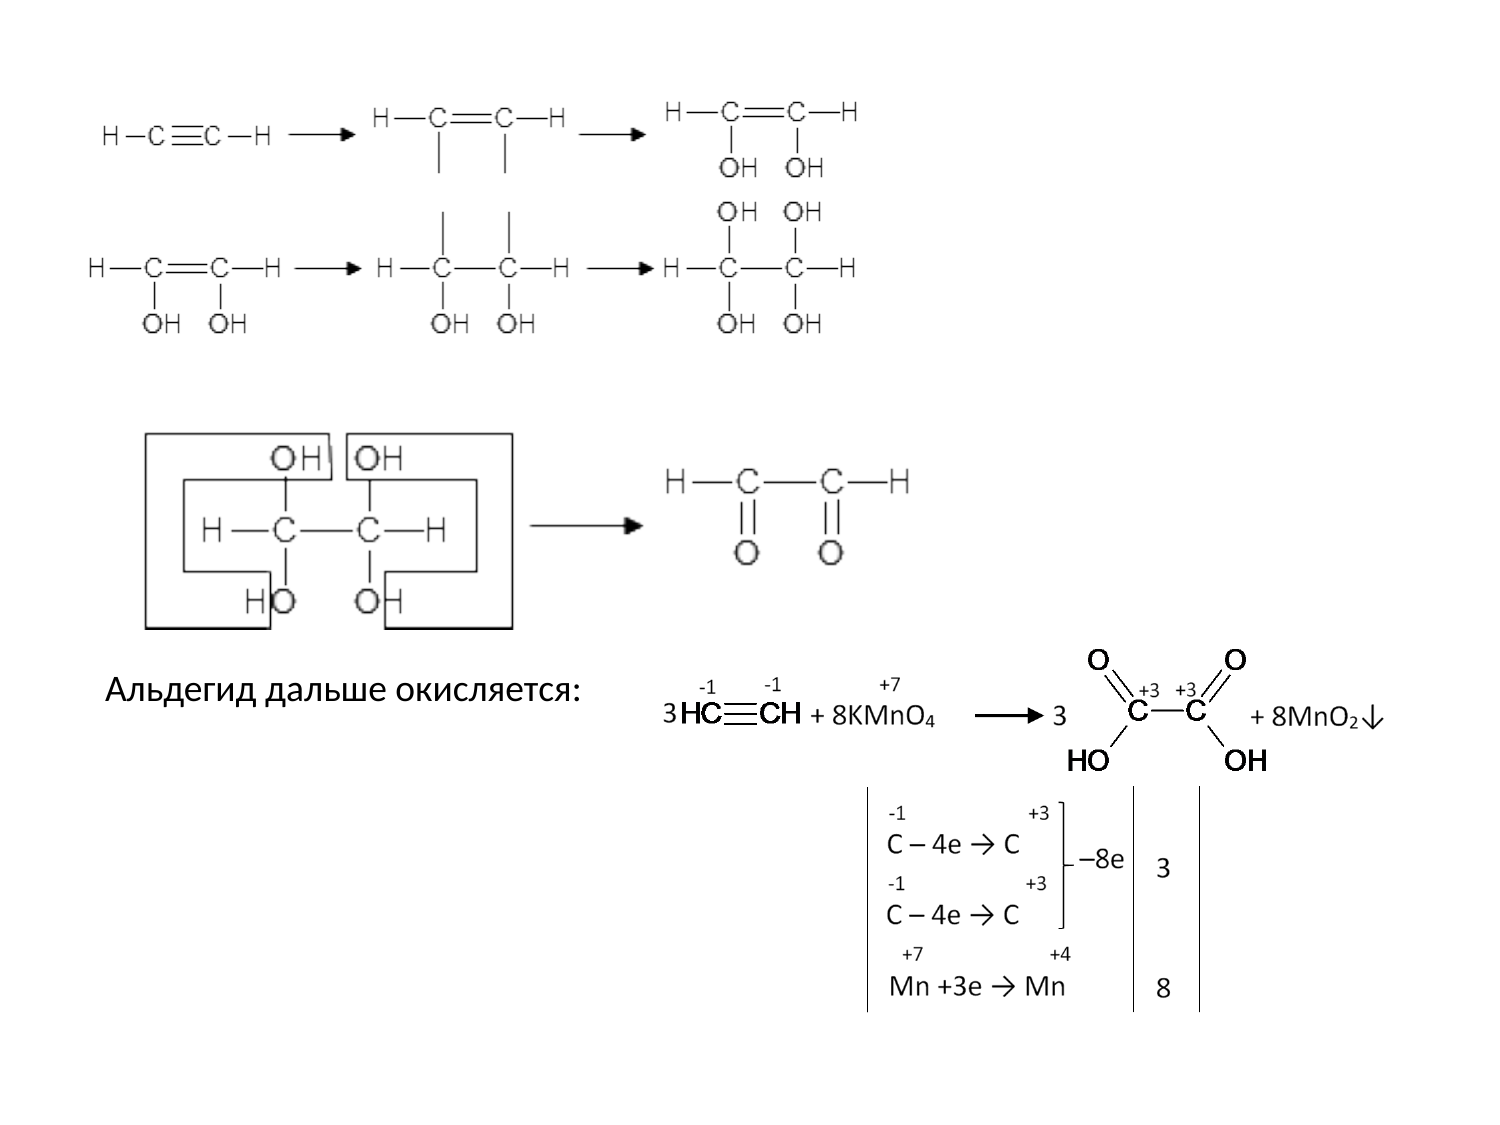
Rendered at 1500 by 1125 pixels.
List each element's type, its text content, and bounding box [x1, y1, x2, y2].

text_box Альдегид дальше окисляется: [90, 656, 598, 716]
picture [655, 639, 1409, 1020]
picture [135, 417, 928, 630]
picture [88, 89, 887, 351]
